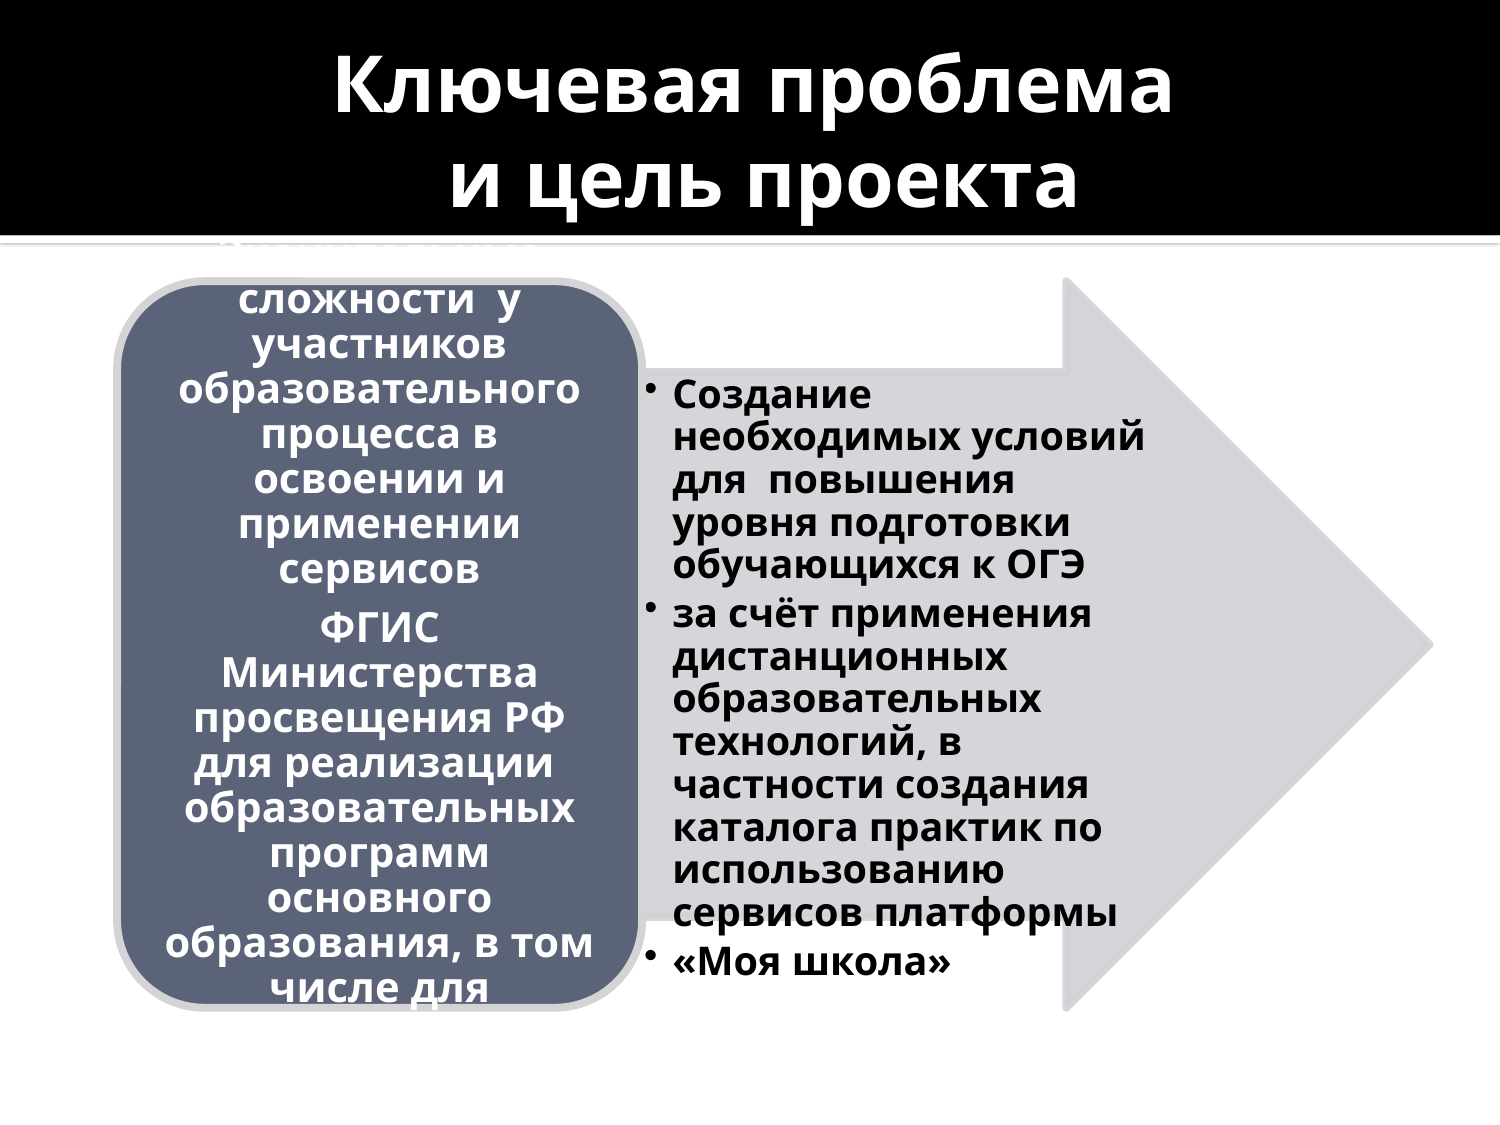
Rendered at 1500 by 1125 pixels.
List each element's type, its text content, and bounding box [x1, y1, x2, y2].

title Ключевая проблема и цель проекта [75, 25, 1425, 231]
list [117, 281, 1430, 1008]
